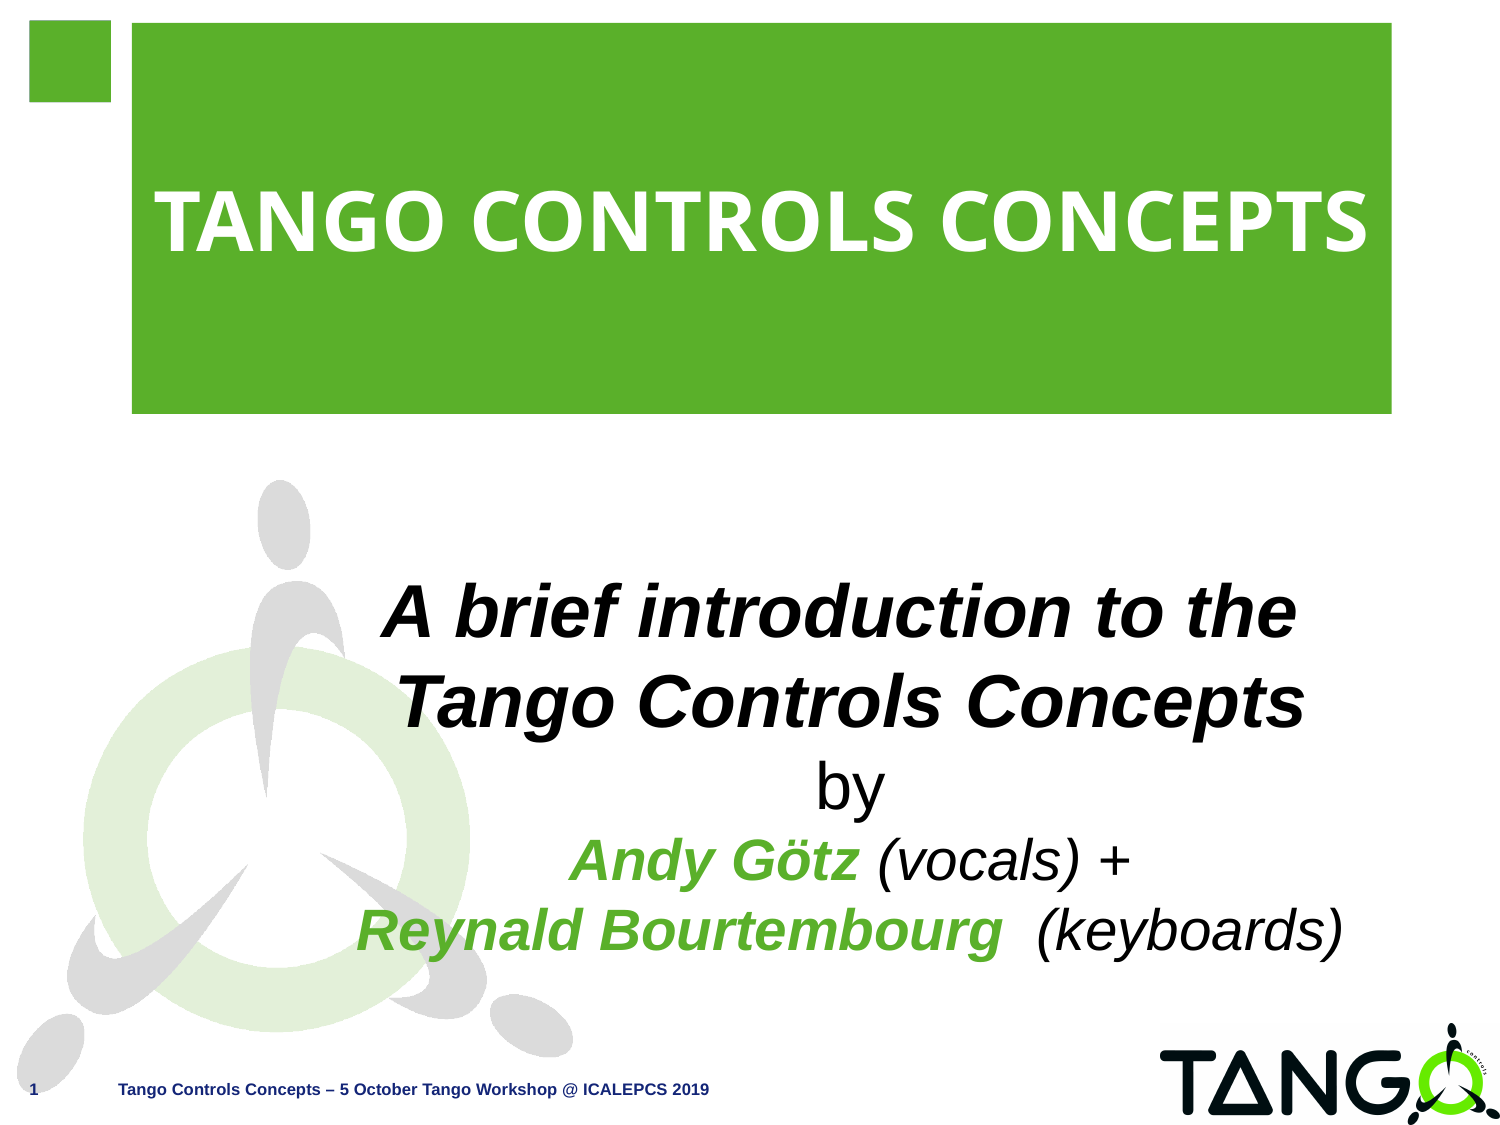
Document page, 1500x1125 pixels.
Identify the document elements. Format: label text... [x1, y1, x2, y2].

text_box TANGO CONTROLS concepts [131, 22, 1392, 414]
text_box A brief introduction to the Tango Controls Concepts by Andy Götz (vocals) + Reynald Bourtembourg (keyboards) [218, 562, 1484, 1026]
picture [17, 480, 573, 1093]
picture [1160, 1023, 1500, 1125]
text_box Tango Controls Concepts – 5 October Tango Workshop @ ICALEPCS 2019 [118, 1063, 1122, 1099]
text_box 1 [29, 1063, 98, 1099]
